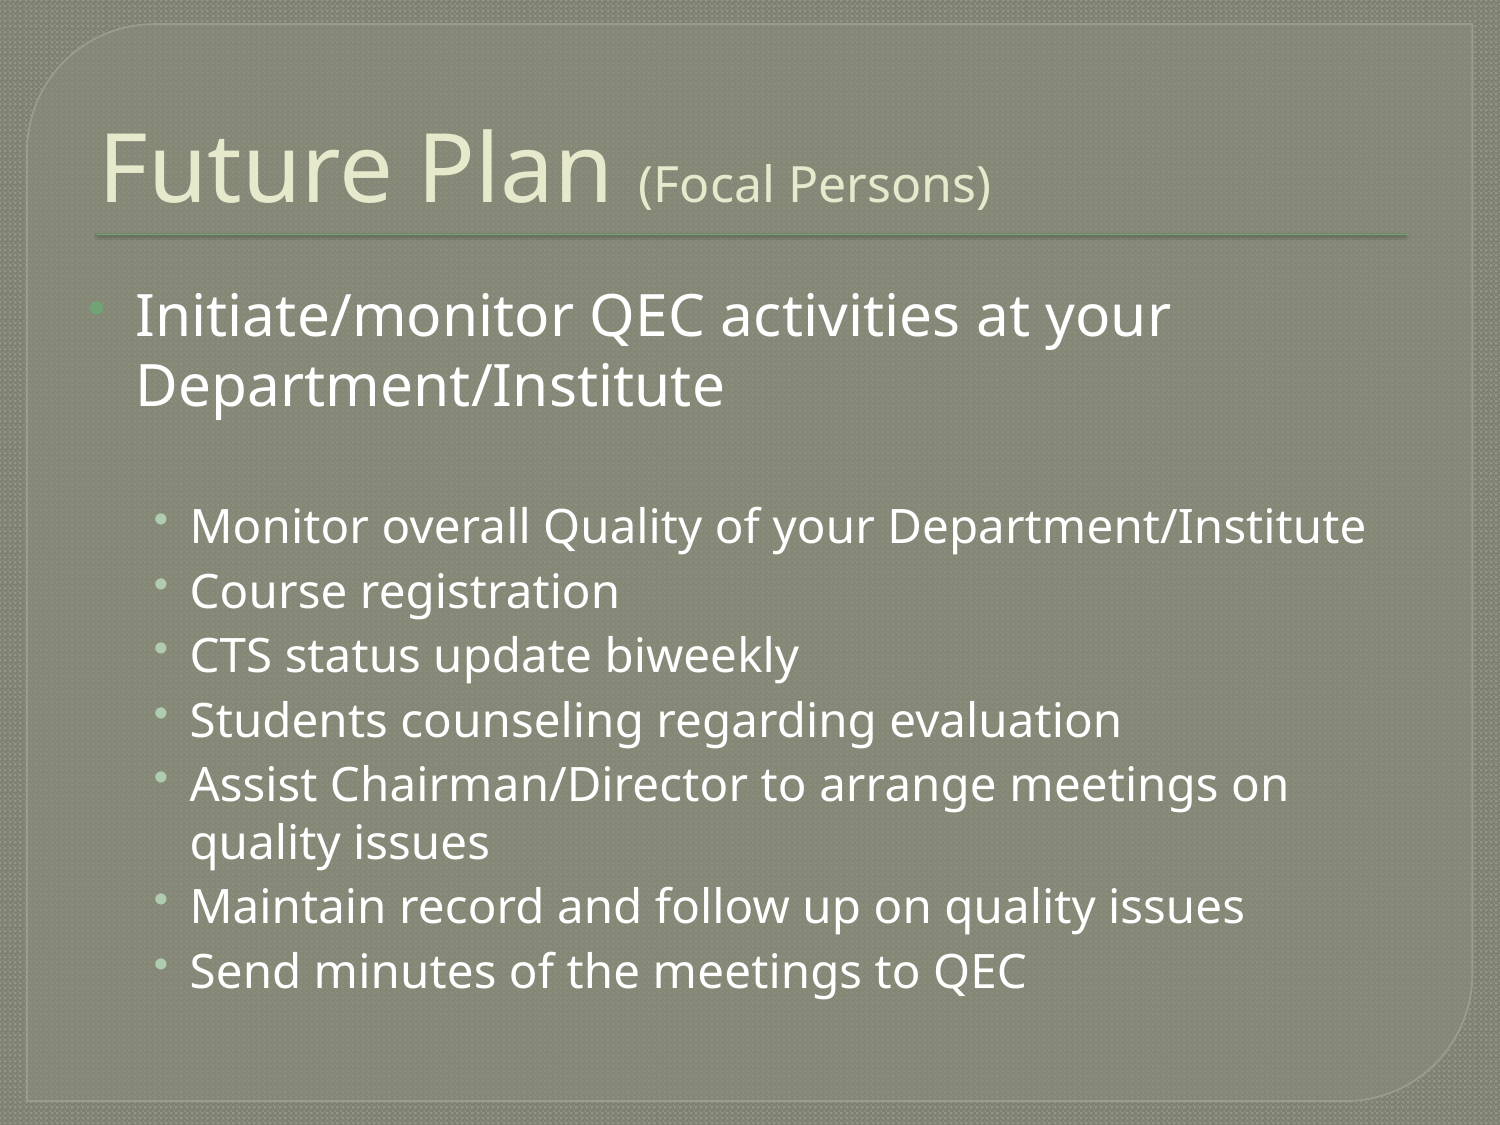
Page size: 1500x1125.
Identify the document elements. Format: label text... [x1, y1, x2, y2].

title Future Plan (Focal Persons) [75, 41, 1425, 230]
list Initiate/monitor QEC activities at your Department/Institute Monitor overall Quality of your Department/Institute Course registration CTS status update biweekly Students counseling regarding evaluation Assist Chairman/Director to arrange meetings on quality issues Maintain record and follow up on quality issues Send minutes of the meetings to QEC [75, 270, 1425, 1013]
